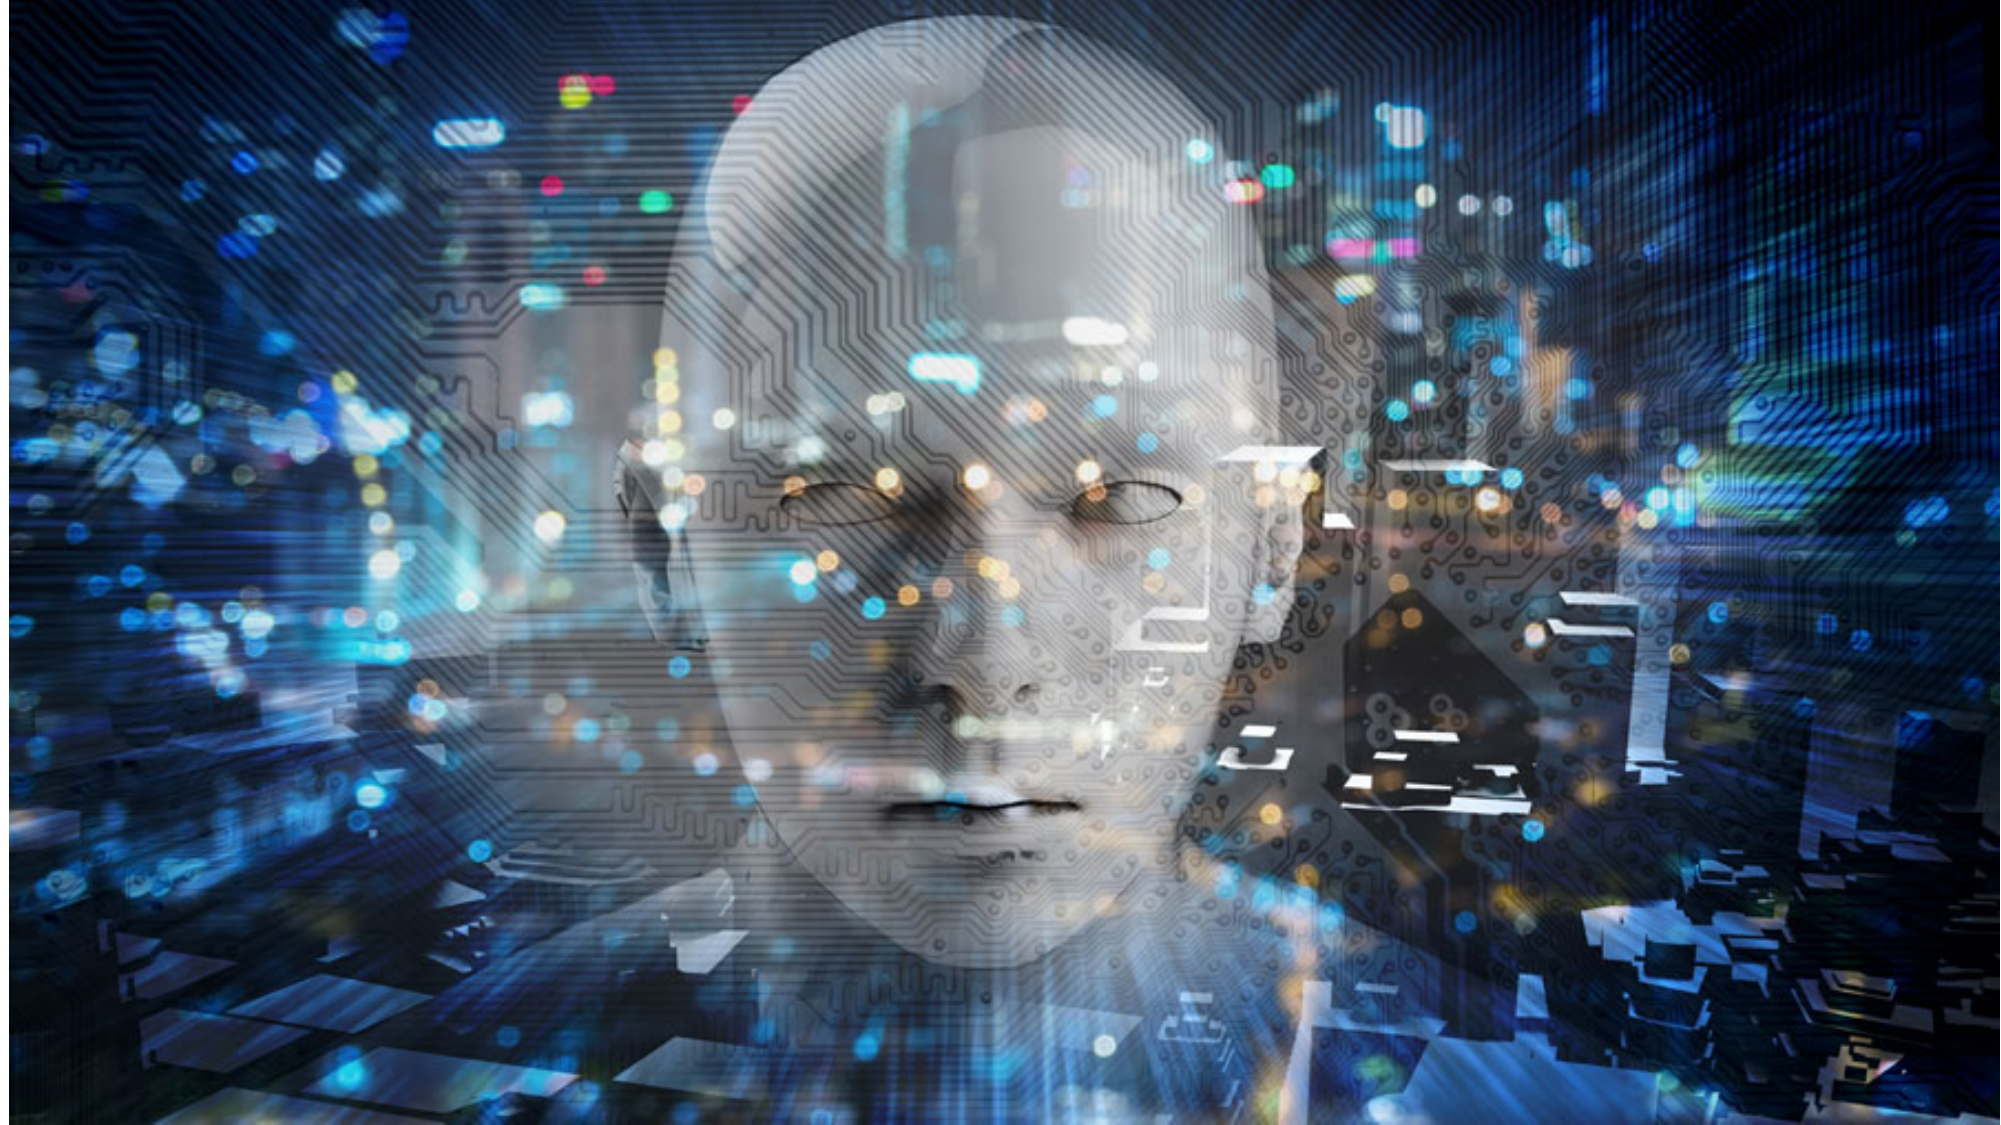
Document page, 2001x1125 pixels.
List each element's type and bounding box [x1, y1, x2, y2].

list [9, 0, 2000, 1125]
